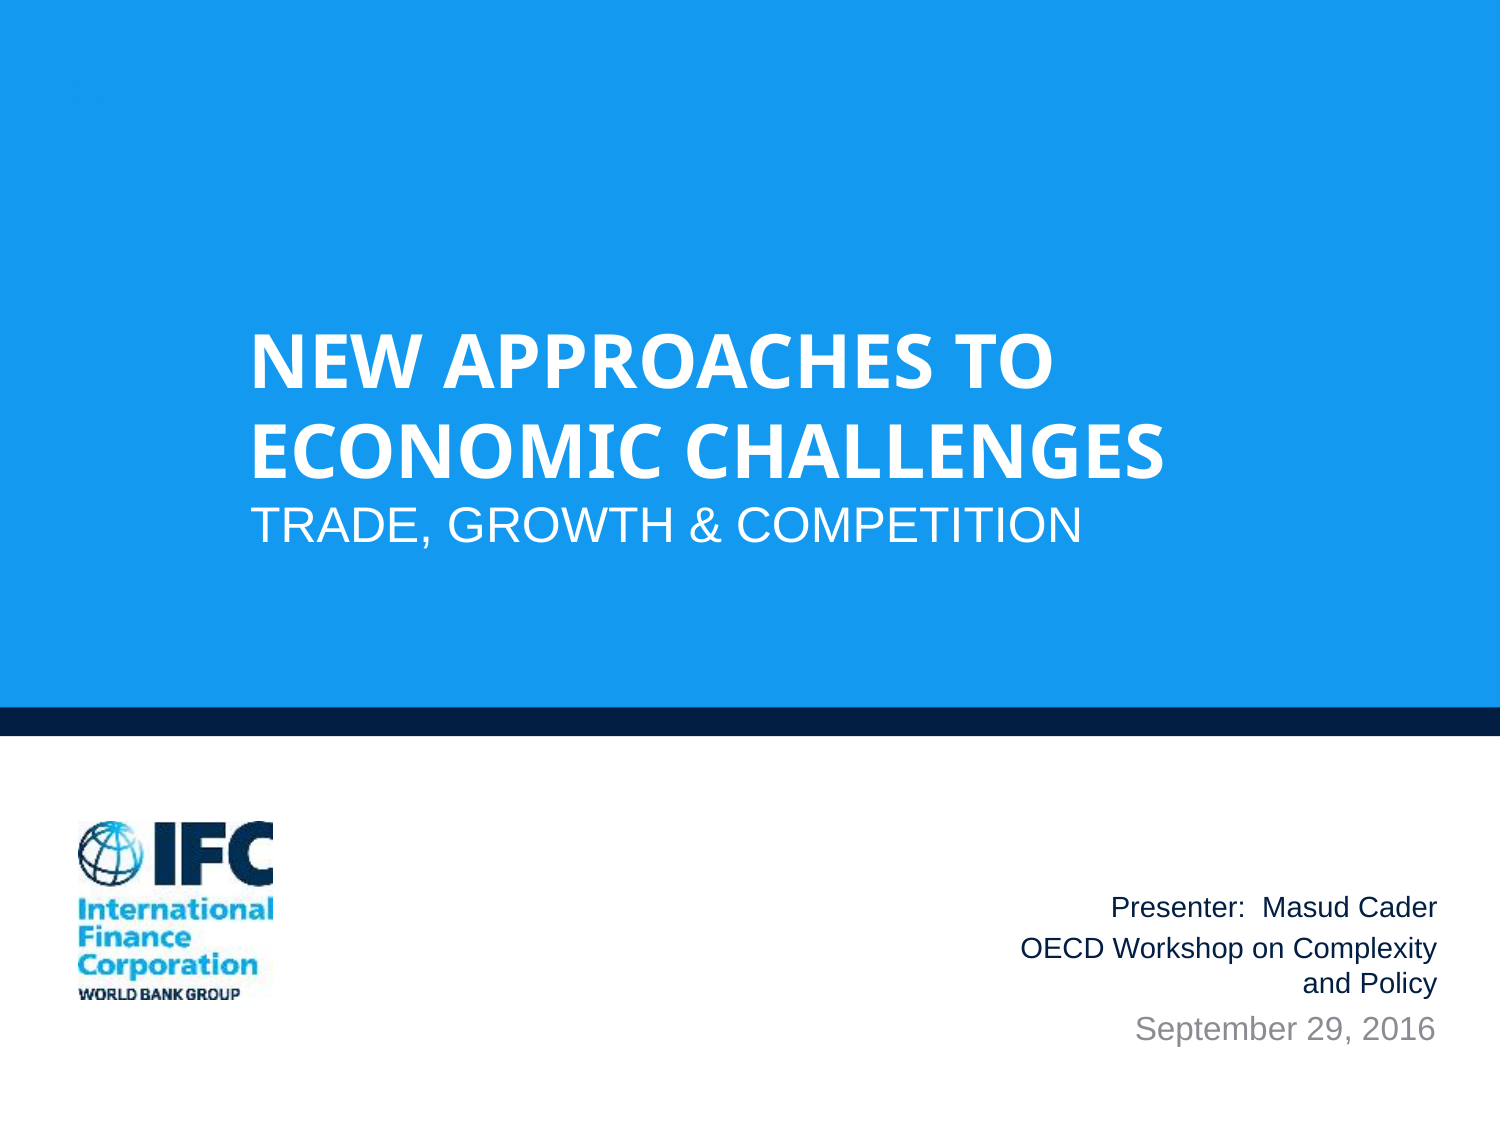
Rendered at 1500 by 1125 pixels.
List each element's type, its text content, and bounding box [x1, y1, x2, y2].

list Presenter: Masud Cader OECD Workshop on Complexity and Policy [975, 765, 1438, 1000]
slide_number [975, 1001, 1437, 1053]
title New Approaches to Economic Challenges [247, 194, 1393, 495]
picture [77, 820, 273, 1000]
list Trade, Growth & Competition [250, 492, 1392, 636]
